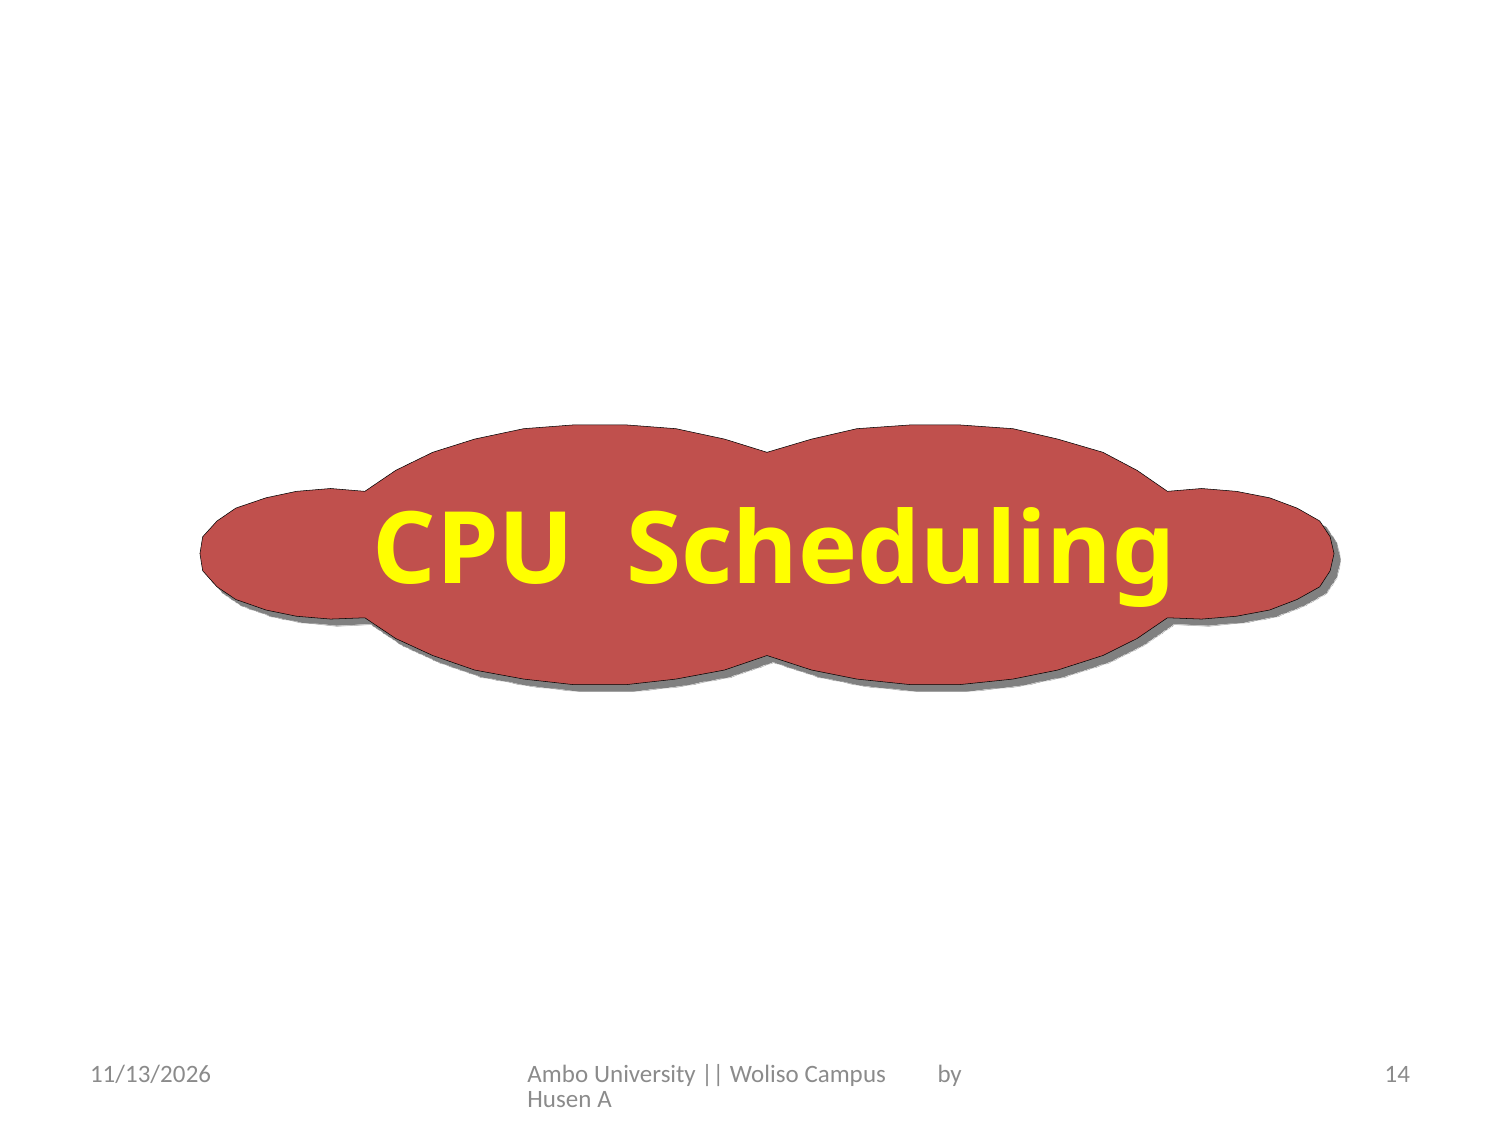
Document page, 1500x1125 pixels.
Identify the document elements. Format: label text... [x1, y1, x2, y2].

slide_number 14 [1074, 1042, 1425, 1103]
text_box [199, 424, 1335, 685]
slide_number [75, 1042, 425, 1103]
footer Ambo University || Woliso Campus by Husen A [512, 1042, 988, 1103]
